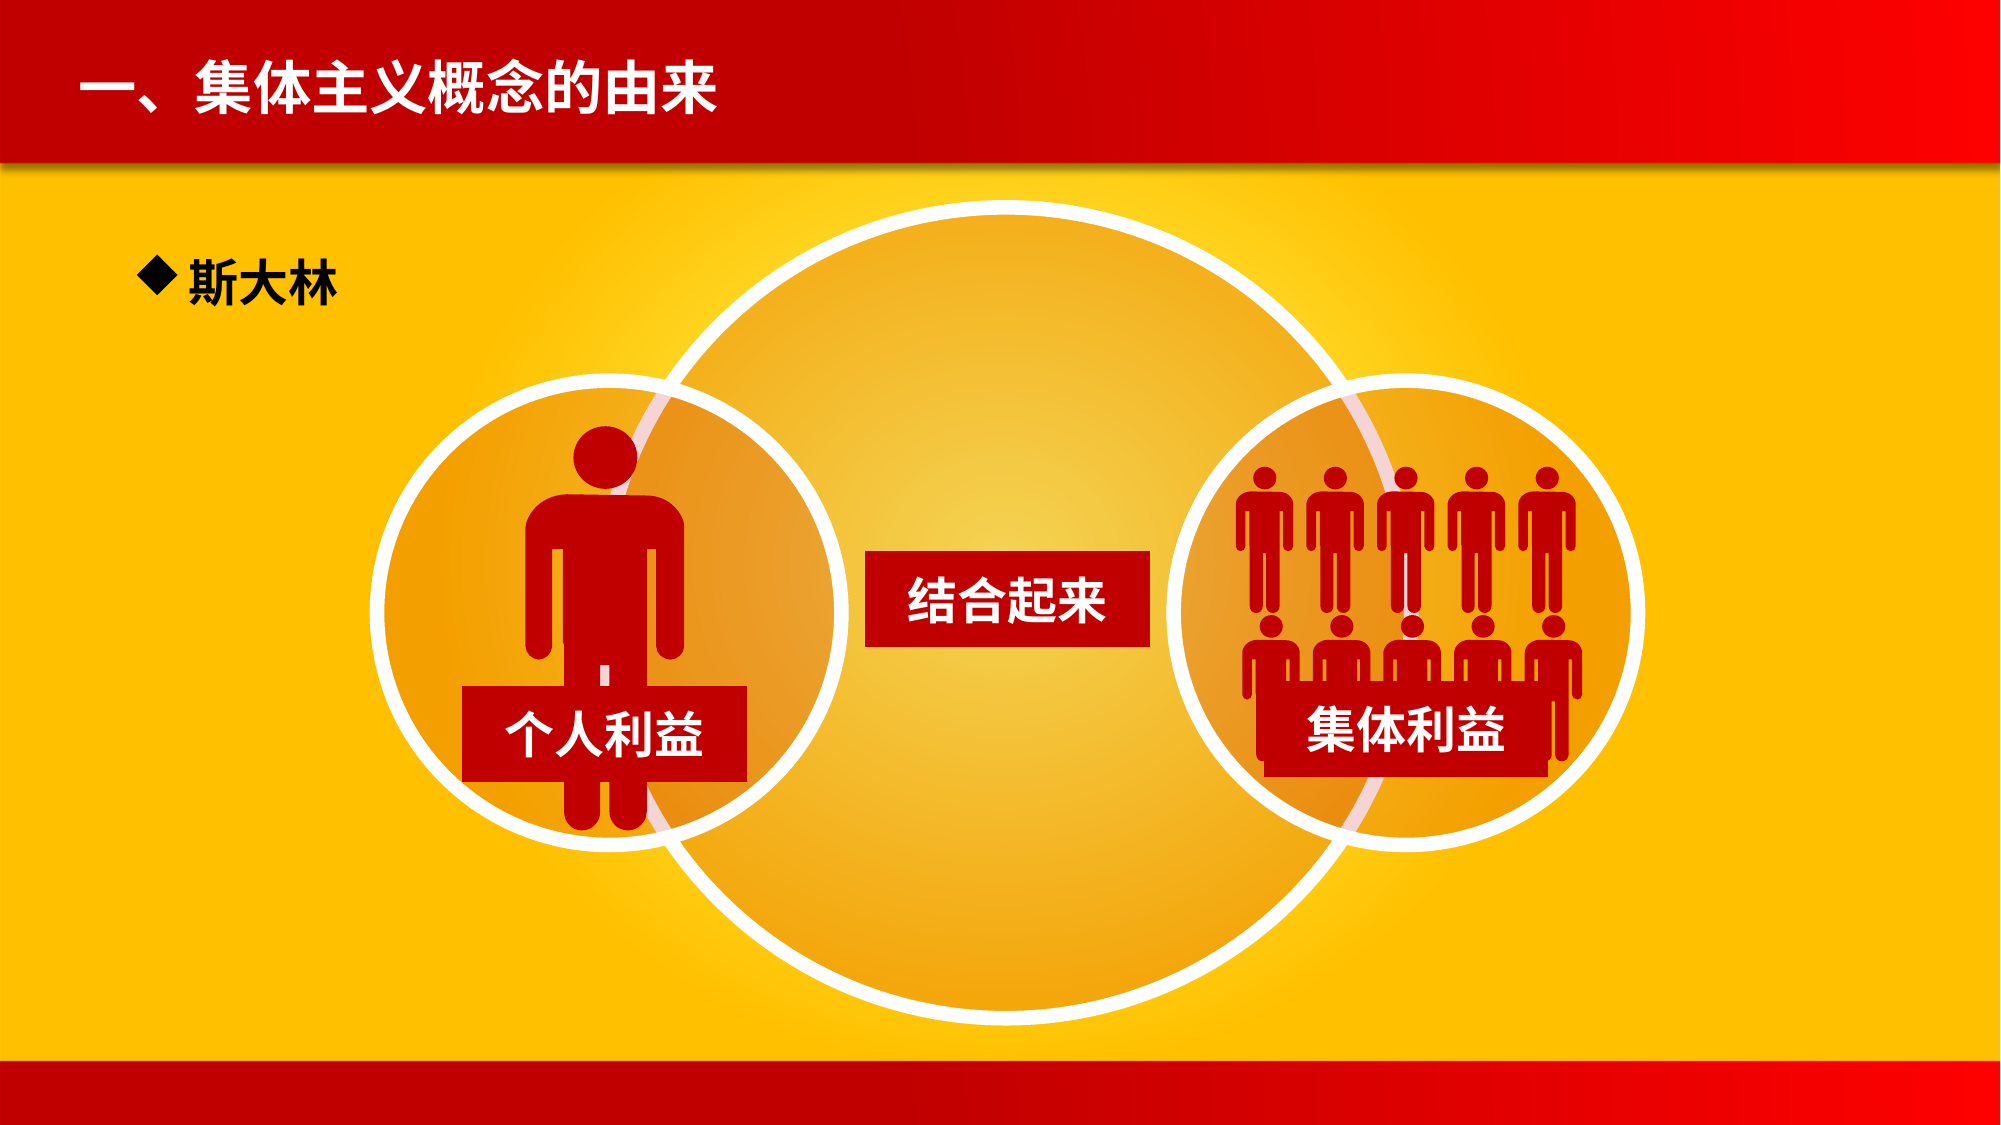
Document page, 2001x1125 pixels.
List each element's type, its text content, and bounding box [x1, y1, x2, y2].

text_box [672, 206, 1340, 1020]
text_box 一、集体主义概念的由来 [63, 43, 755, 129]
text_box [1173, 380, 1638, 845]
text_box 结合起来 [865, 551, 1150, 647]
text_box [376, 380, 842, 845]
picture [0, 0, 2001, 1125]
text_box 斯大林 [93, 234, 378, 330]
